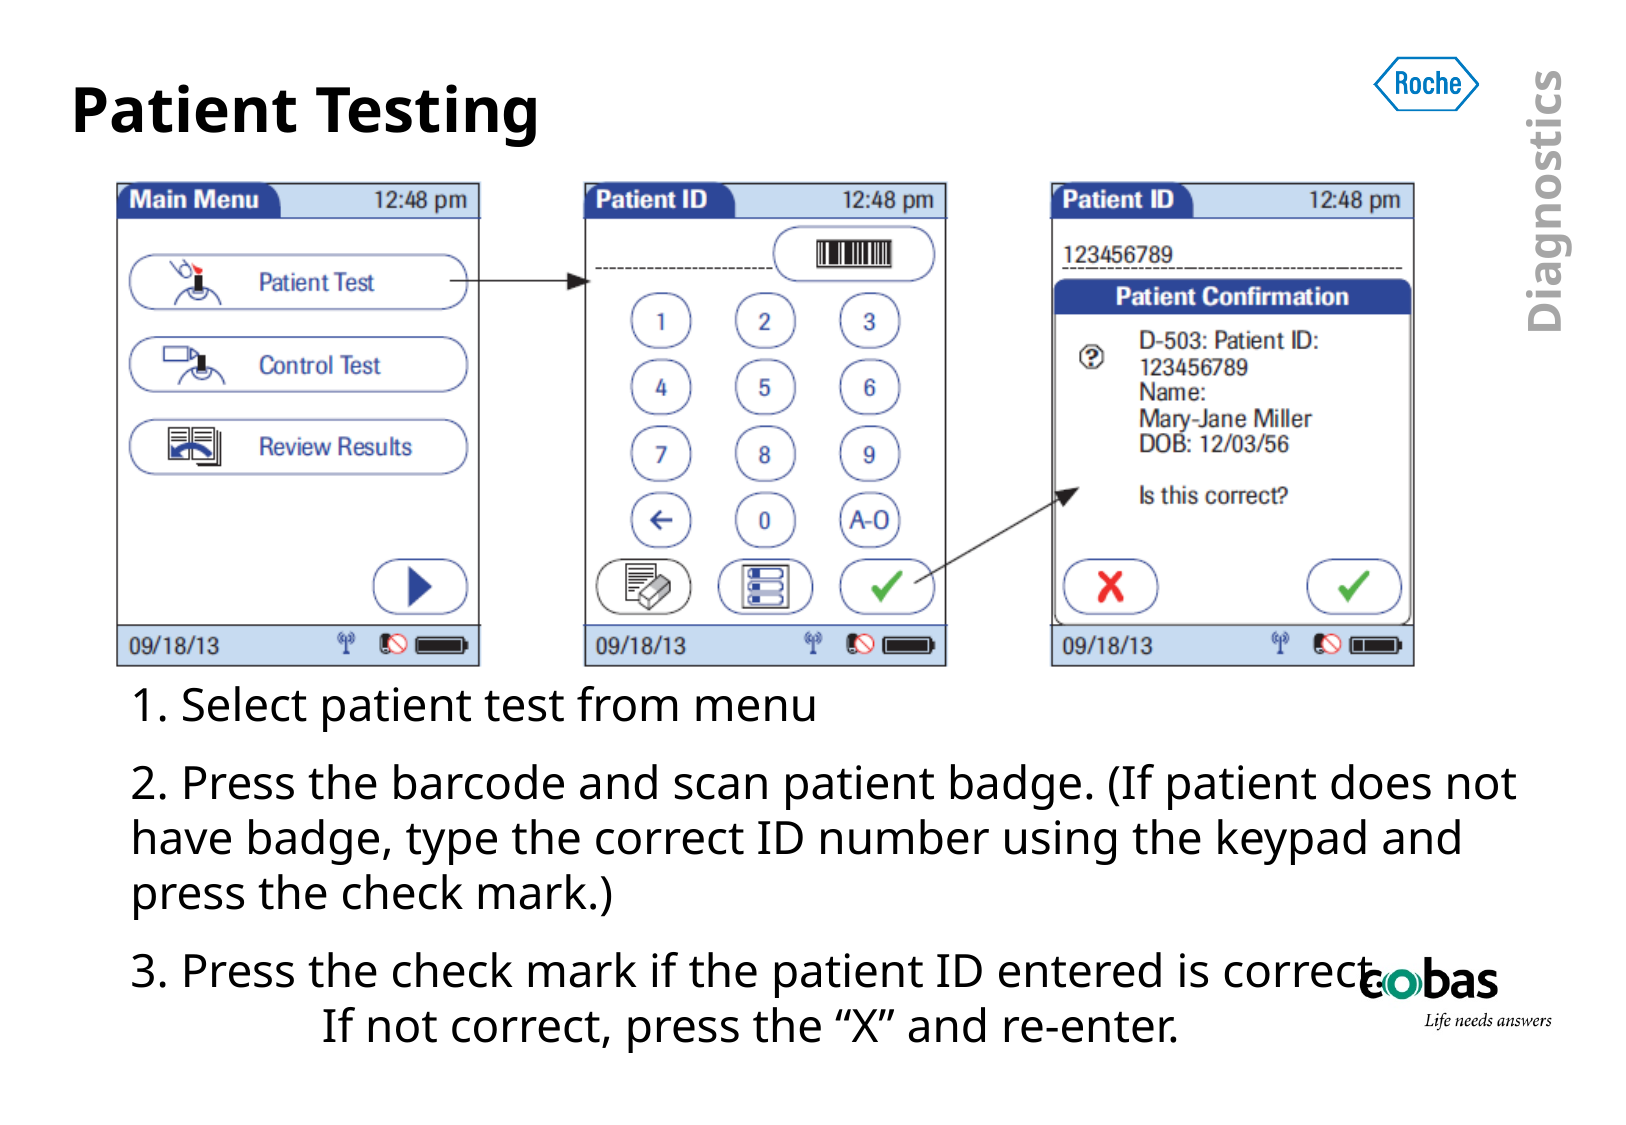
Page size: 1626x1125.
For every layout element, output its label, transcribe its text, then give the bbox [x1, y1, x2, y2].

title Patient Testing [70, 70, 1271, 286]
text_box 1. Select patient test from menu 2. Press the barcode and scan patient badge. (If patient does not have badge, type the correct ID number using the keypad and press the check mark.) 3. Press the check mark if the patient ID entered is correct. If not correct, press the “X” and re-enter. [115, 668, 1545, 1059]
picture [115, 180, 1427, 669]
picture [1545, 952, 1554, 1035]
picture [1373, 56, 1480, 112]
